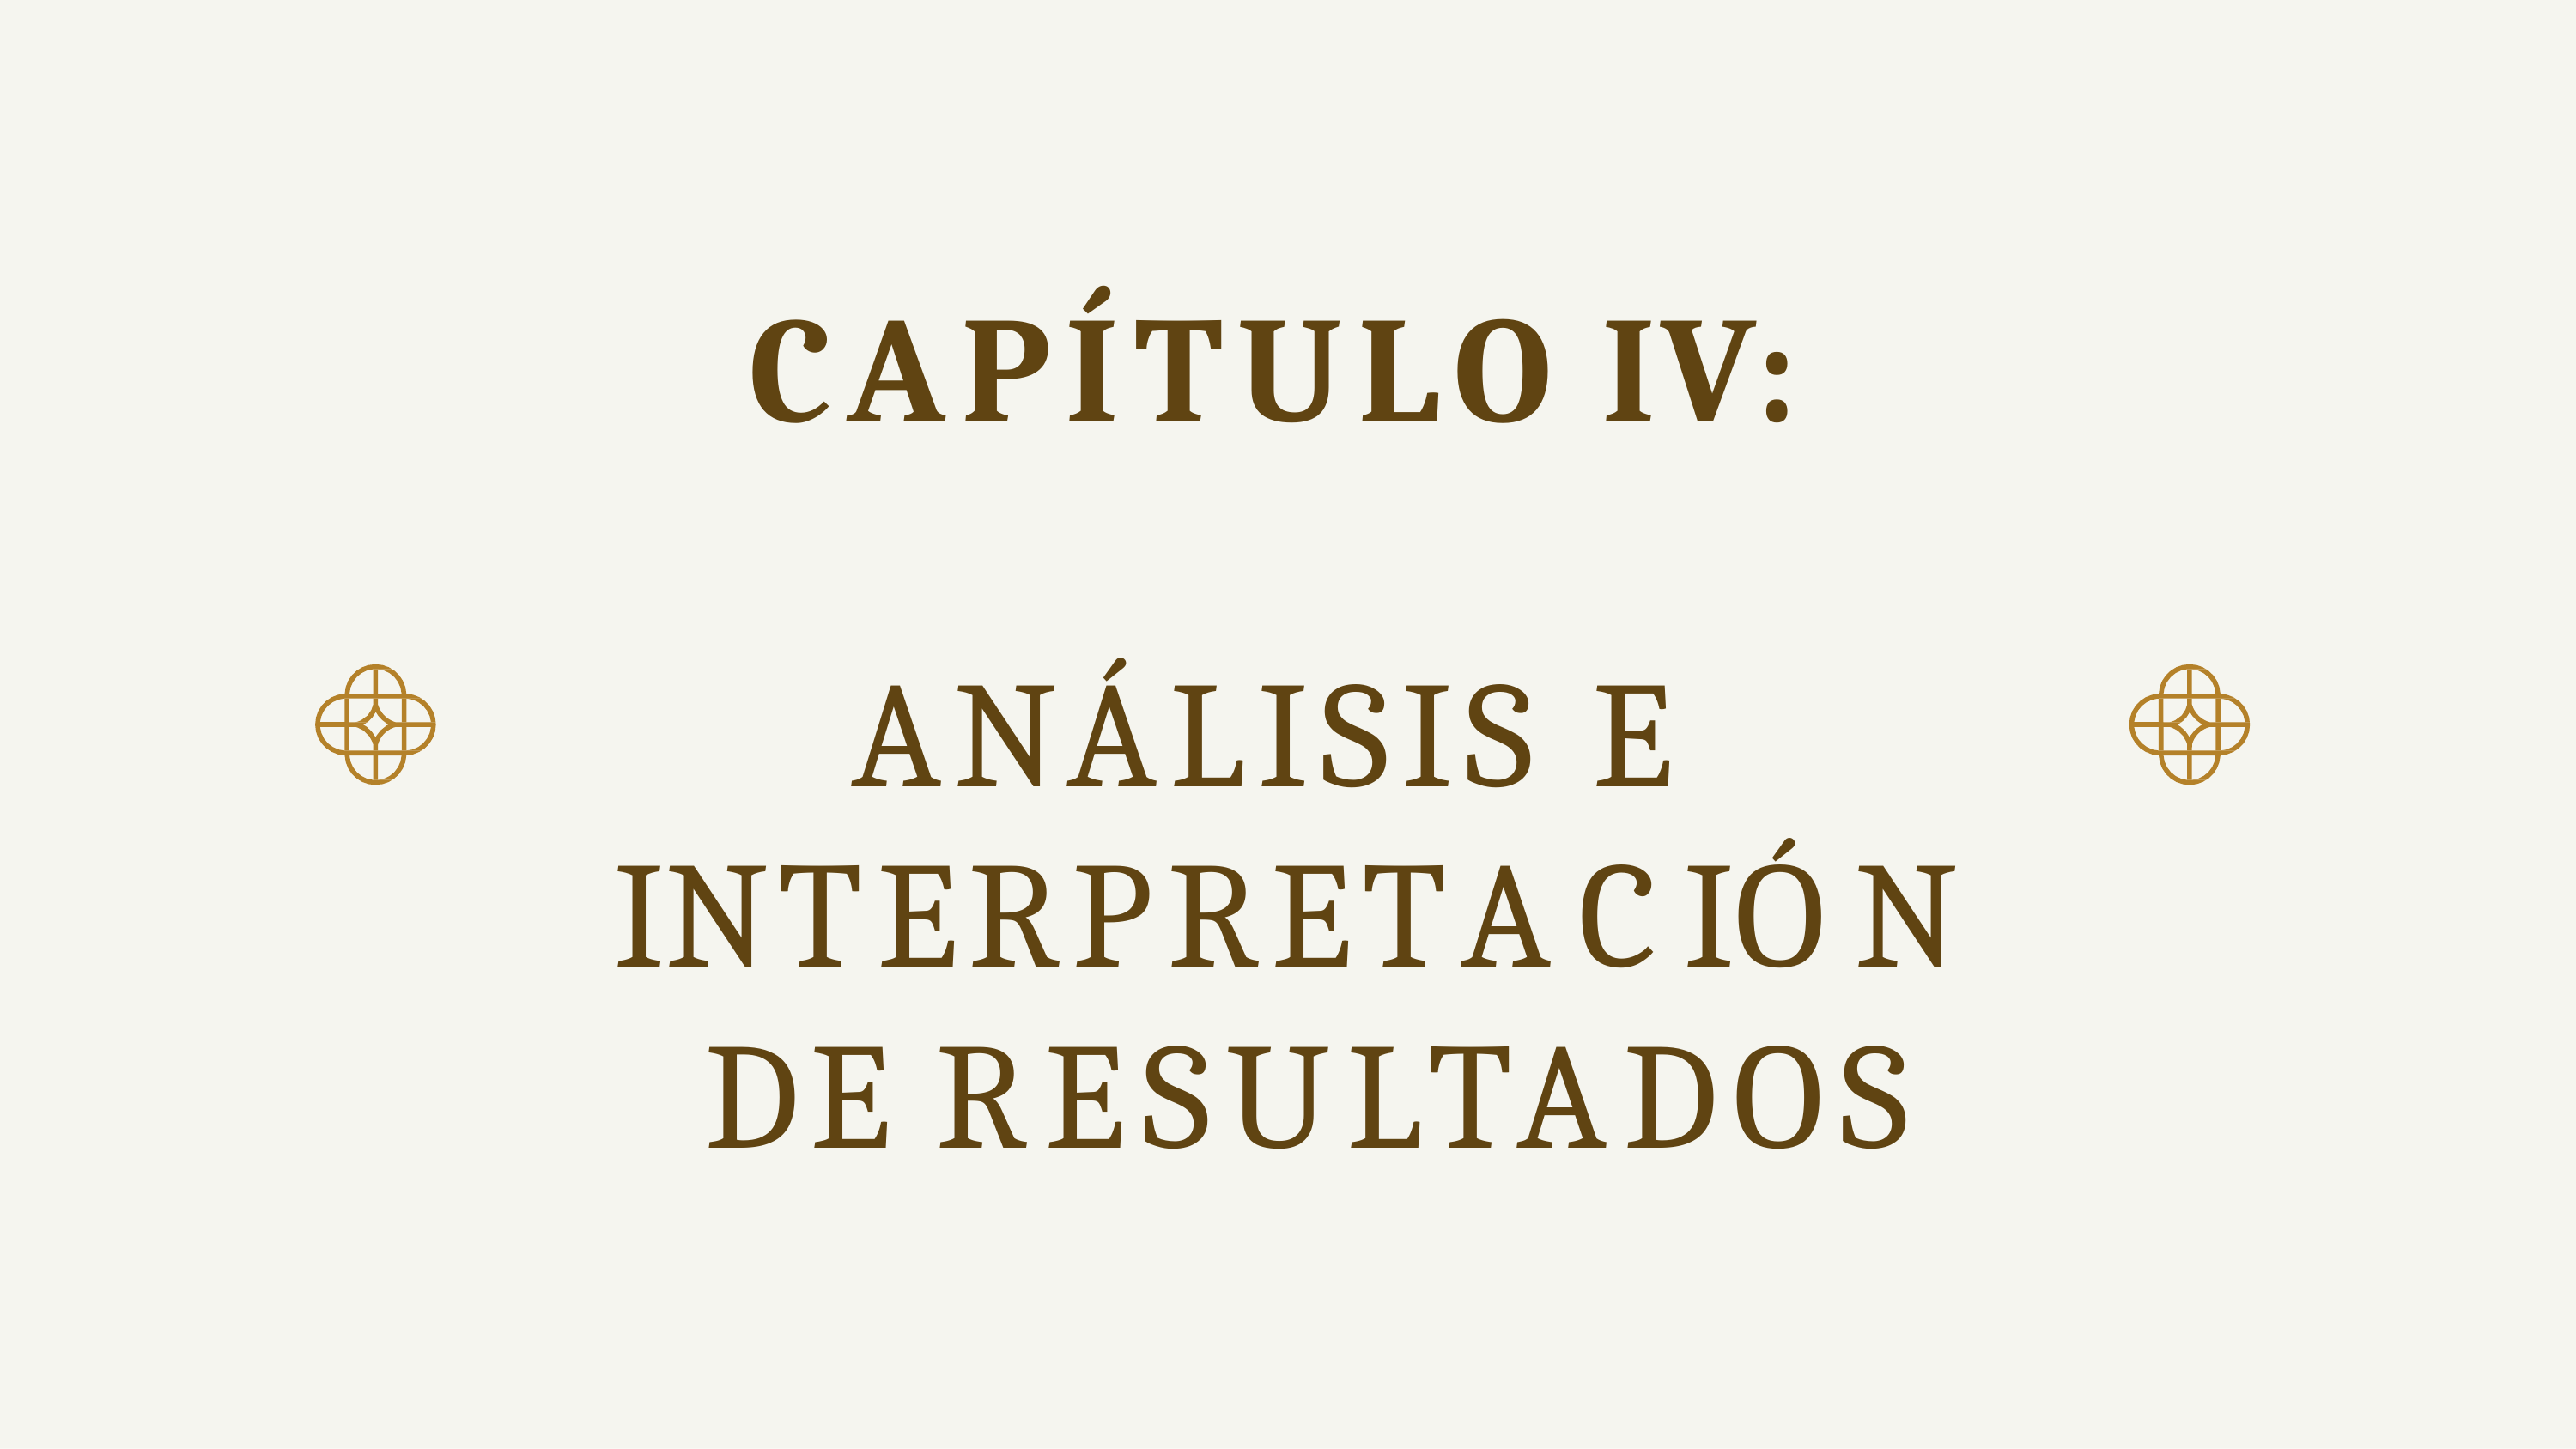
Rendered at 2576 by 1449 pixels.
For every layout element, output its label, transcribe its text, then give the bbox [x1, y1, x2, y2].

text_box ANÁLISIS E INTERPRETACIÓN DE RESULTADOS [595, 630, 1981, 1179]
title CAPÍTULO IV: [747, 268, 1829, 513]
text_box [315, 664, 436, 785]
text_box [2129, 664, 2251, 785]
